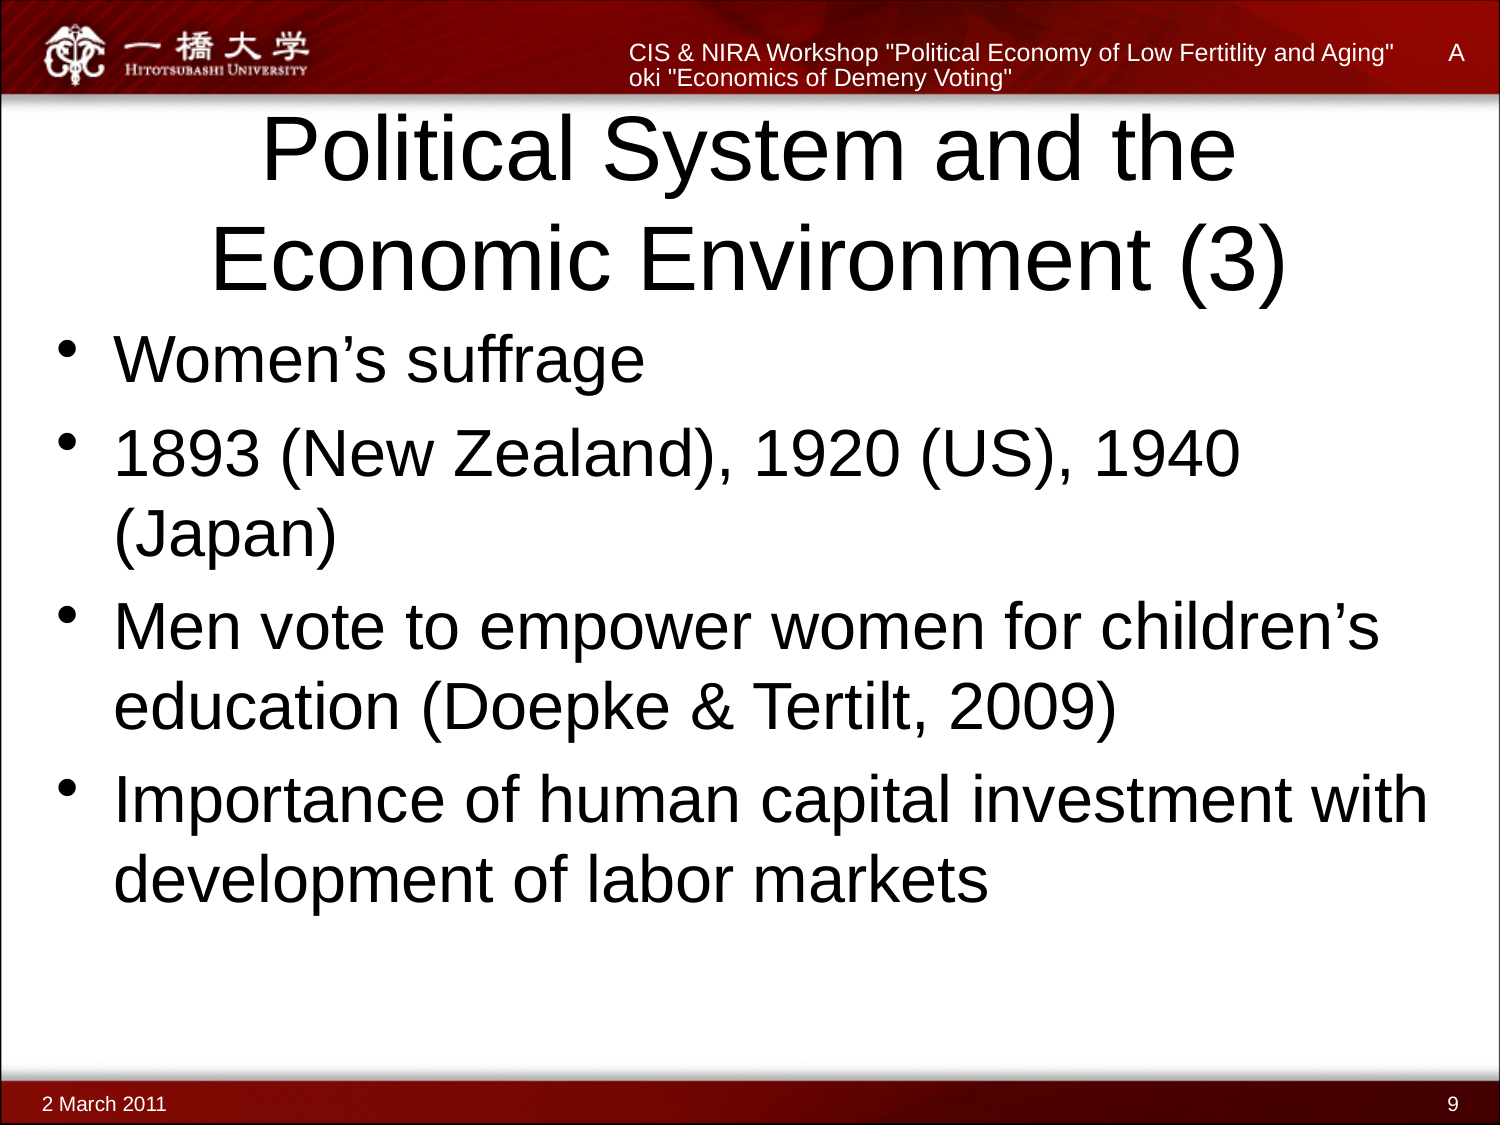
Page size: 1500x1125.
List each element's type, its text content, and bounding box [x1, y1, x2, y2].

footer CIS & NIRA Workshop "Political Economy of Low Fertitlity and Aging" Aoki "Economics of Demeny Voting" [613, 11, 1495, 91]
list Women’s suffrage 1893 (New Zealand), 1920 (US), 1940 (Japan) Men vote to empower women for children’s education (Doepke & Tertilt, 2009) Importance of human capital investment with development of labor markets [41, 308, 1460, 1006]
title Political System and the Economic Environment (3) [41, 107, 1460, 290]
slide_number 9 [1108, 1089, 1460, 1118]
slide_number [41, 1089, 393, 1118]
picture [0, 0, 1500, 1125]
